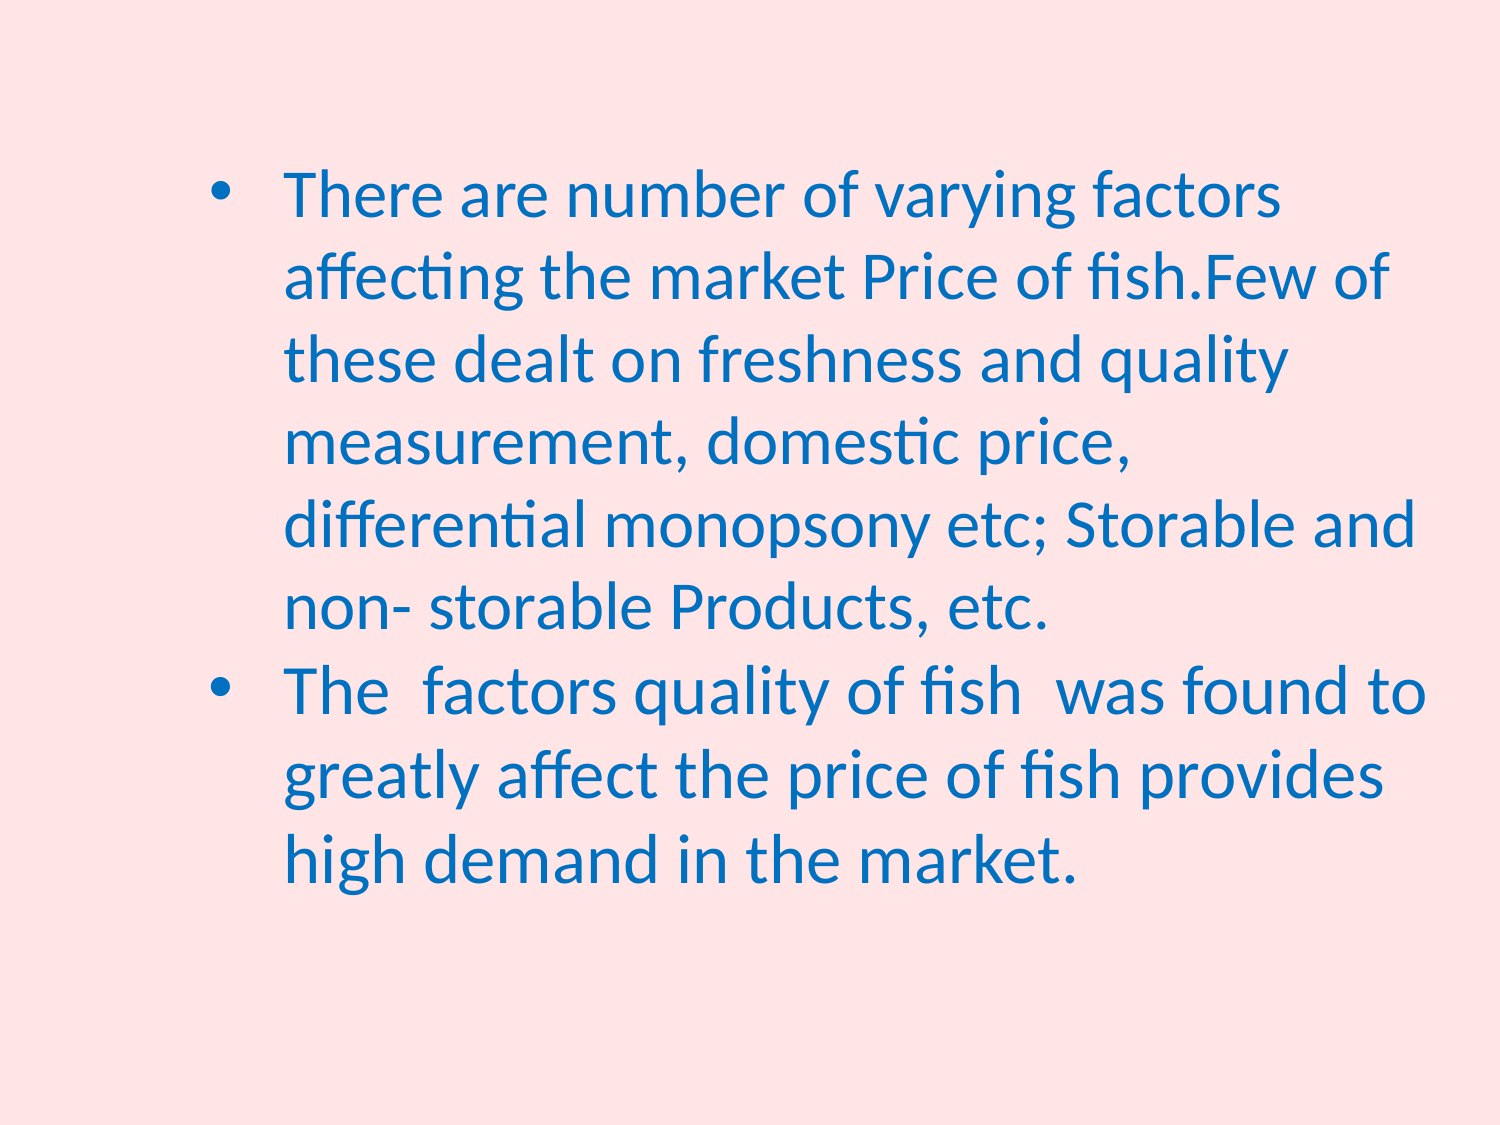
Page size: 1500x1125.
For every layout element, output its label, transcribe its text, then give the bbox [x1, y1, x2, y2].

text_box There are number of varying factors affecting the market Price of fish.Few of these dealt on freshness and quality measurement, domestic price, differential monopsony etc; Storable and non- storable Products, etc. The factors quality of fish was found to greatly affect the price of fish provides high demand in the market. [193, 141, 1463, 906]
